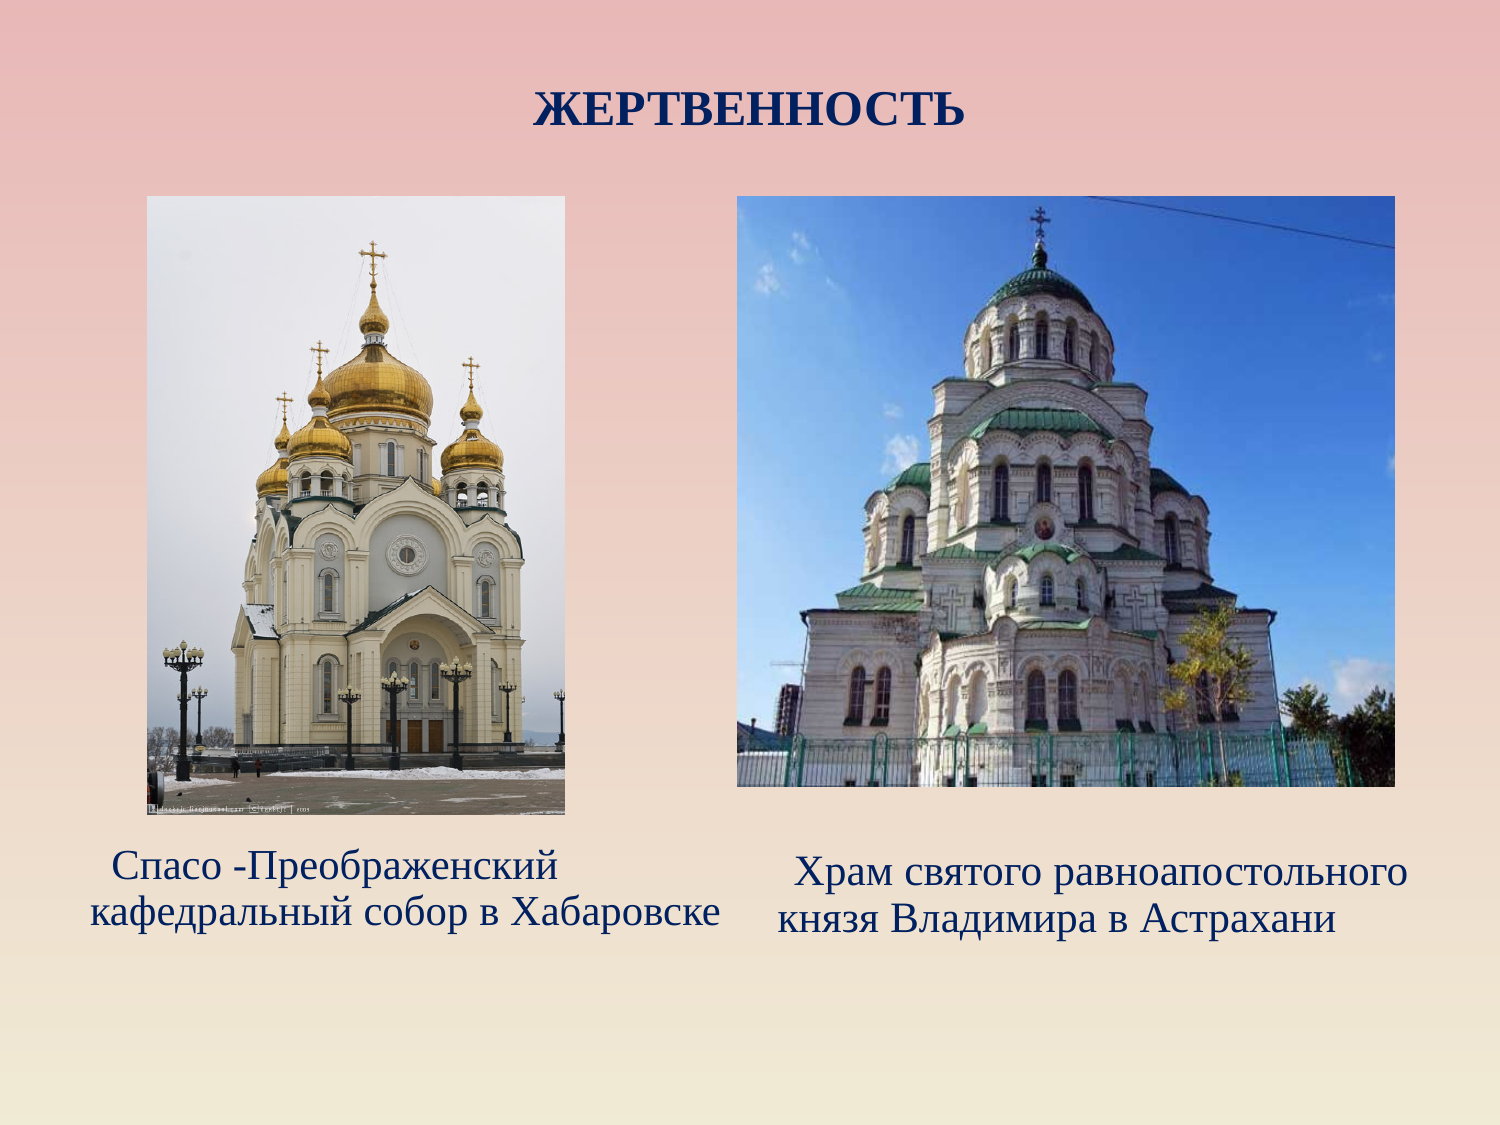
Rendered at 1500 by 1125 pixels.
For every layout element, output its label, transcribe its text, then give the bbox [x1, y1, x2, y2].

list Спасо -Преображенский кафедральный собор в Хабаровске [75, 384, 738, 958]
title ЖЕРТВЕННОСТЬ [103, 59, 1397, 160]
list Храм святого равноапостольного князя Владимира в Астрахани [762, 384, 1425, 958]
picture [737, 196, 1395, 787]
picture [147, 196, 565, 815]
